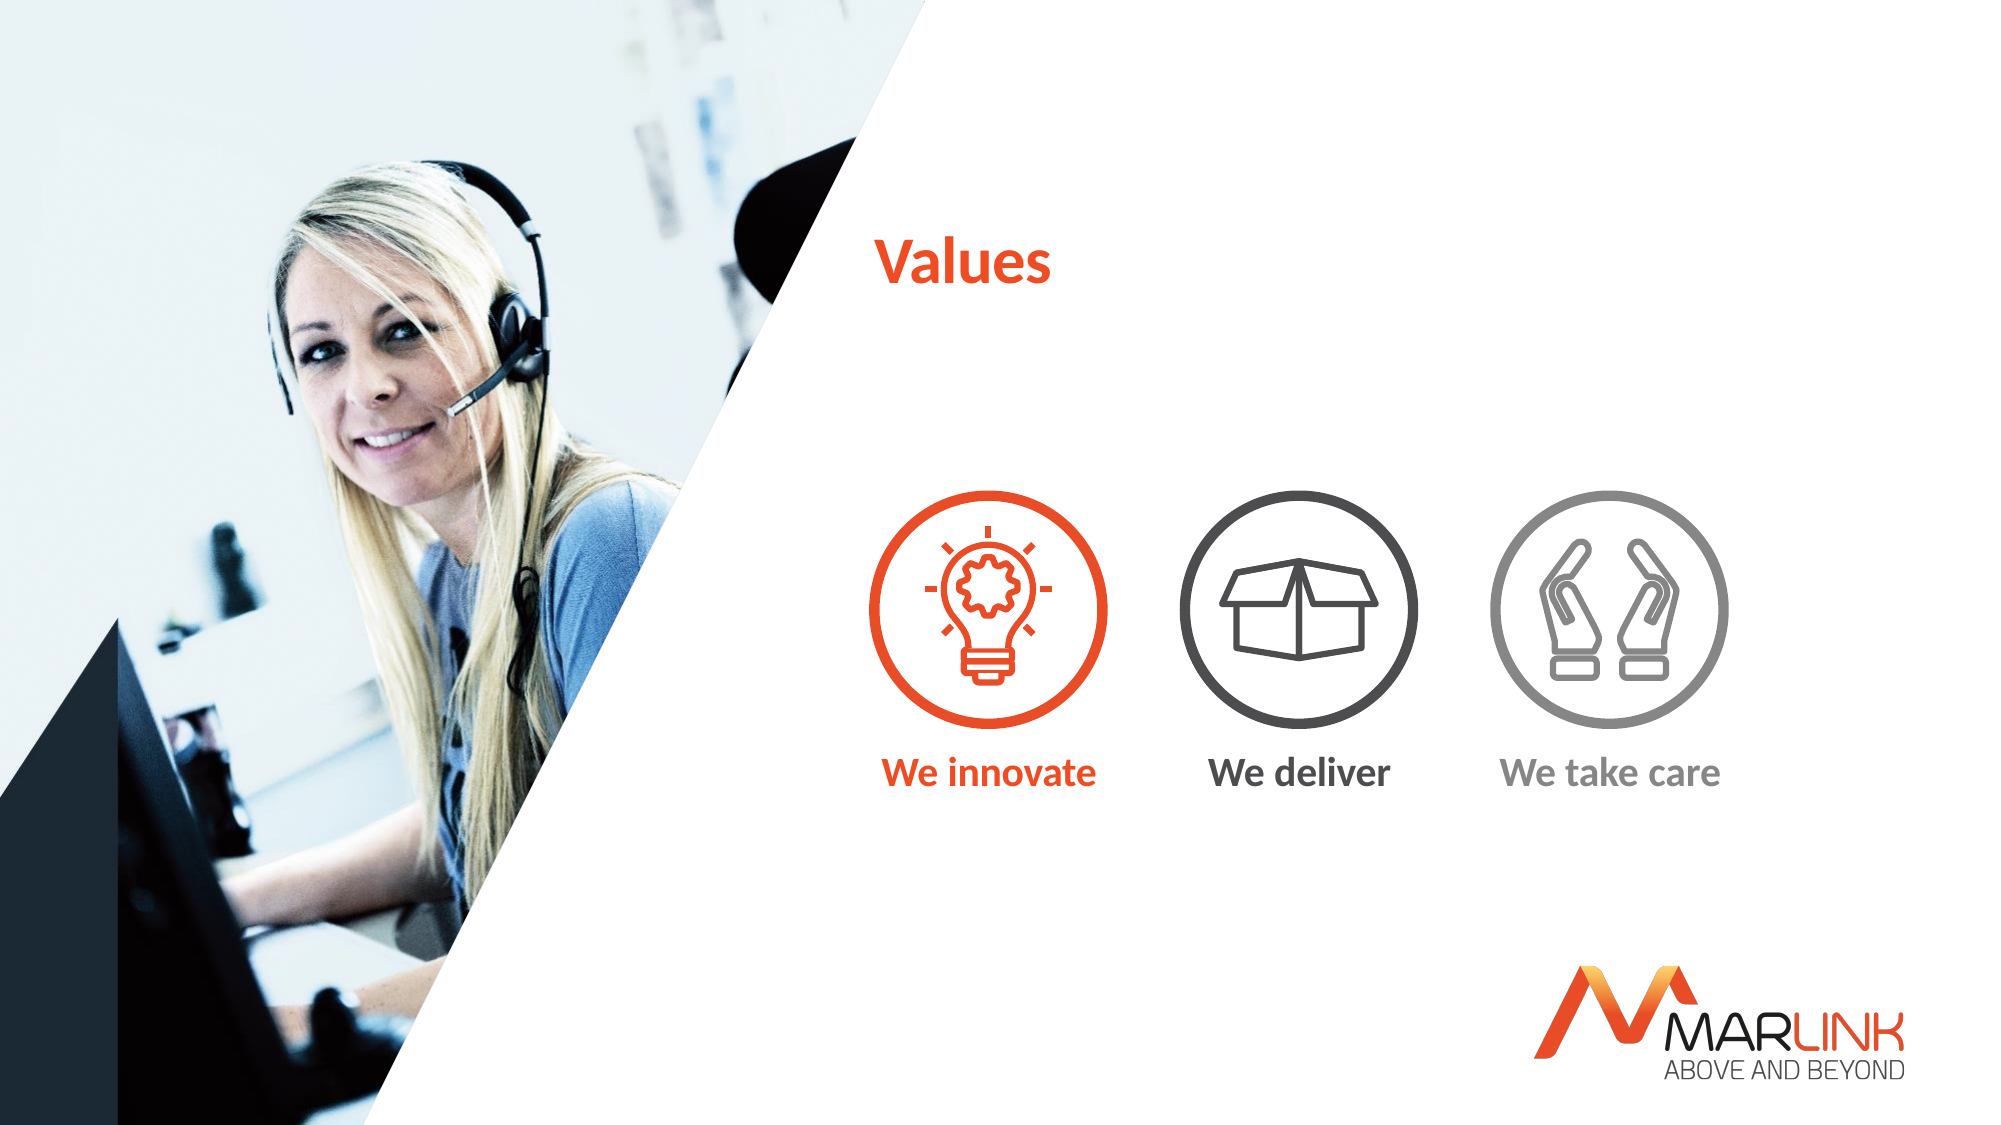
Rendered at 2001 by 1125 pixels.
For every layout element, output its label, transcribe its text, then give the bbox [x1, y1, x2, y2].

text_box [925, 495, 1103, 724]
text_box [1620, 541, 1677, 678]
text_box We deliver [1201, 743, 1396, 795]
text_box We innovate [925, 743, 1102, 795]
text_box [1495, 495, 1724, 724]
title Values [925, 194, 1900, 337]
text_box [1184, 495, 1414, 724]
text_box We take care [1490, 743, 1729, 795]
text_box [1221, 561, 1376, 659]
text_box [1542, 541, 1599, 678]
picture [1508, 942, 1930, 1103]
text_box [925, 525, 1052, 635]
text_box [943, 635, 1033, 683]
picture [0, 0, 925, 1125]
